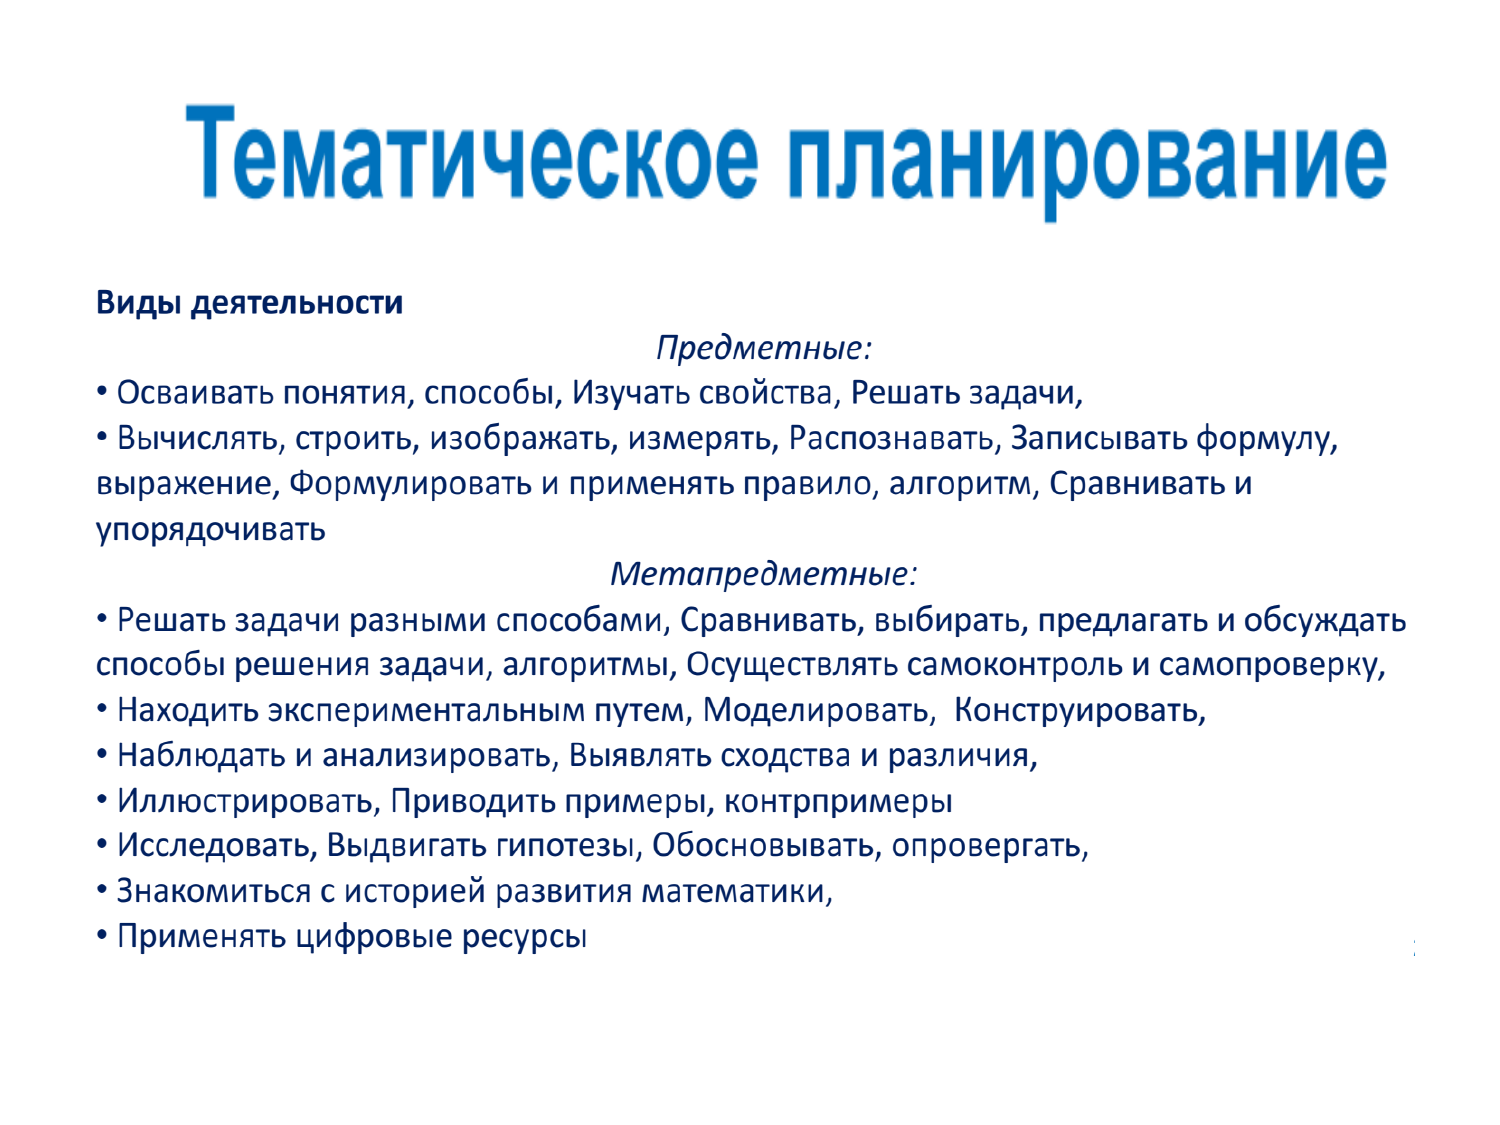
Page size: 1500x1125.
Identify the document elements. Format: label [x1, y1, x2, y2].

picture [147, 44, 1441, 240]
list [64, 278, 1416, 959]
